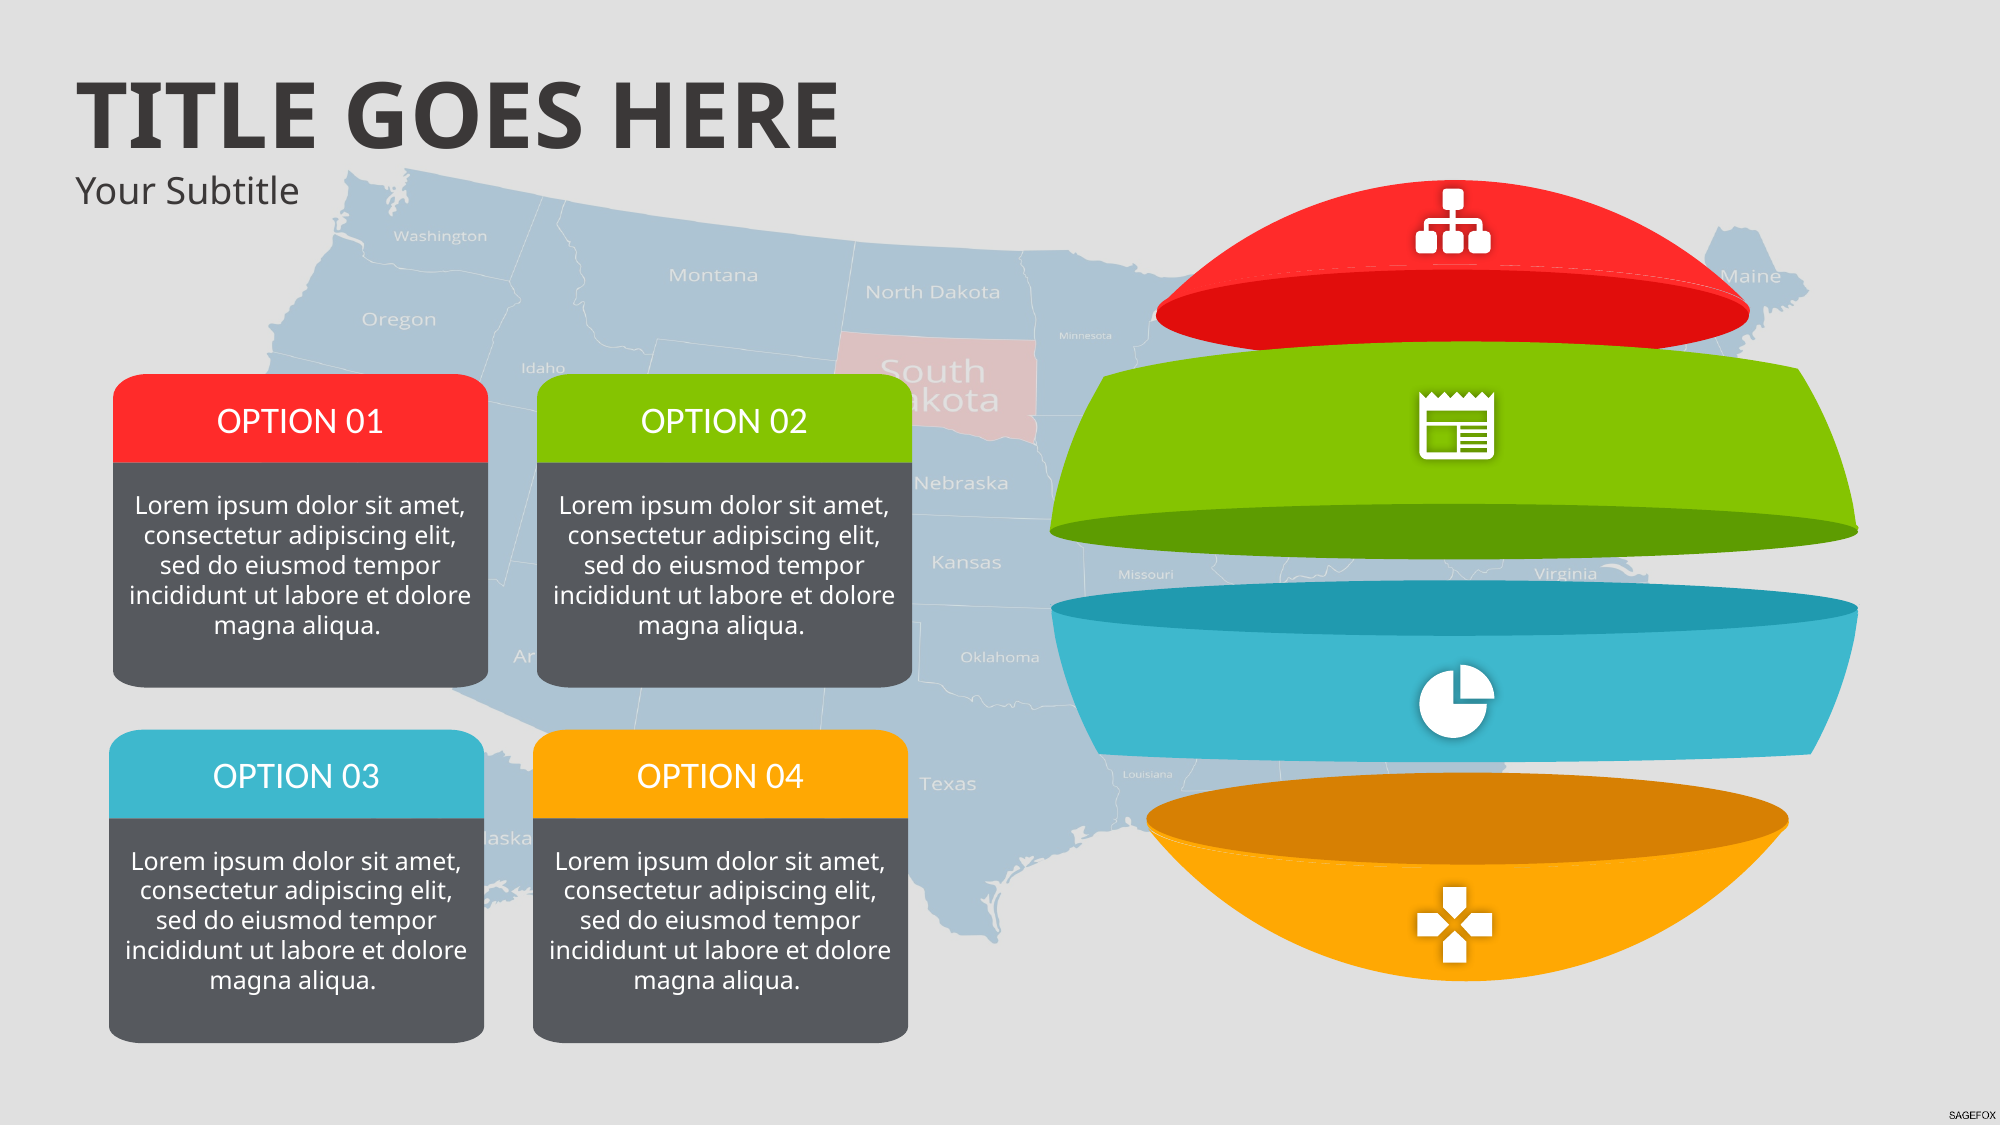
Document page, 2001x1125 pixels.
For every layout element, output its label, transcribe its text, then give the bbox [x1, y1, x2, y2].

picture [1925, 0, 2001, 1125]
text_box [532, 818, 909, 1044]
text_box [1146, 772, 1789, 982]
text_box OPTION 04 [531, 728, 910, 820]
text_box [537, 462, 913, 688]
text_box OPTION 03 [108, 728, 486, 820]
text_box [113, 462, 489, 688]
text_box OPTION 02 [536, 373, 914, 464]
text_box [1050, 580, 1860, 763]
text_box TITLE GOES HERE Your Subtitle [60, 49, 1036, 220]
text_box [1049, 341, 1859, 560]
text_box OPTION 01 [112, 373, 490, 464]
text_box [109, 818, 485, 1044]
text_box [1155, 180, 1751, 341]
